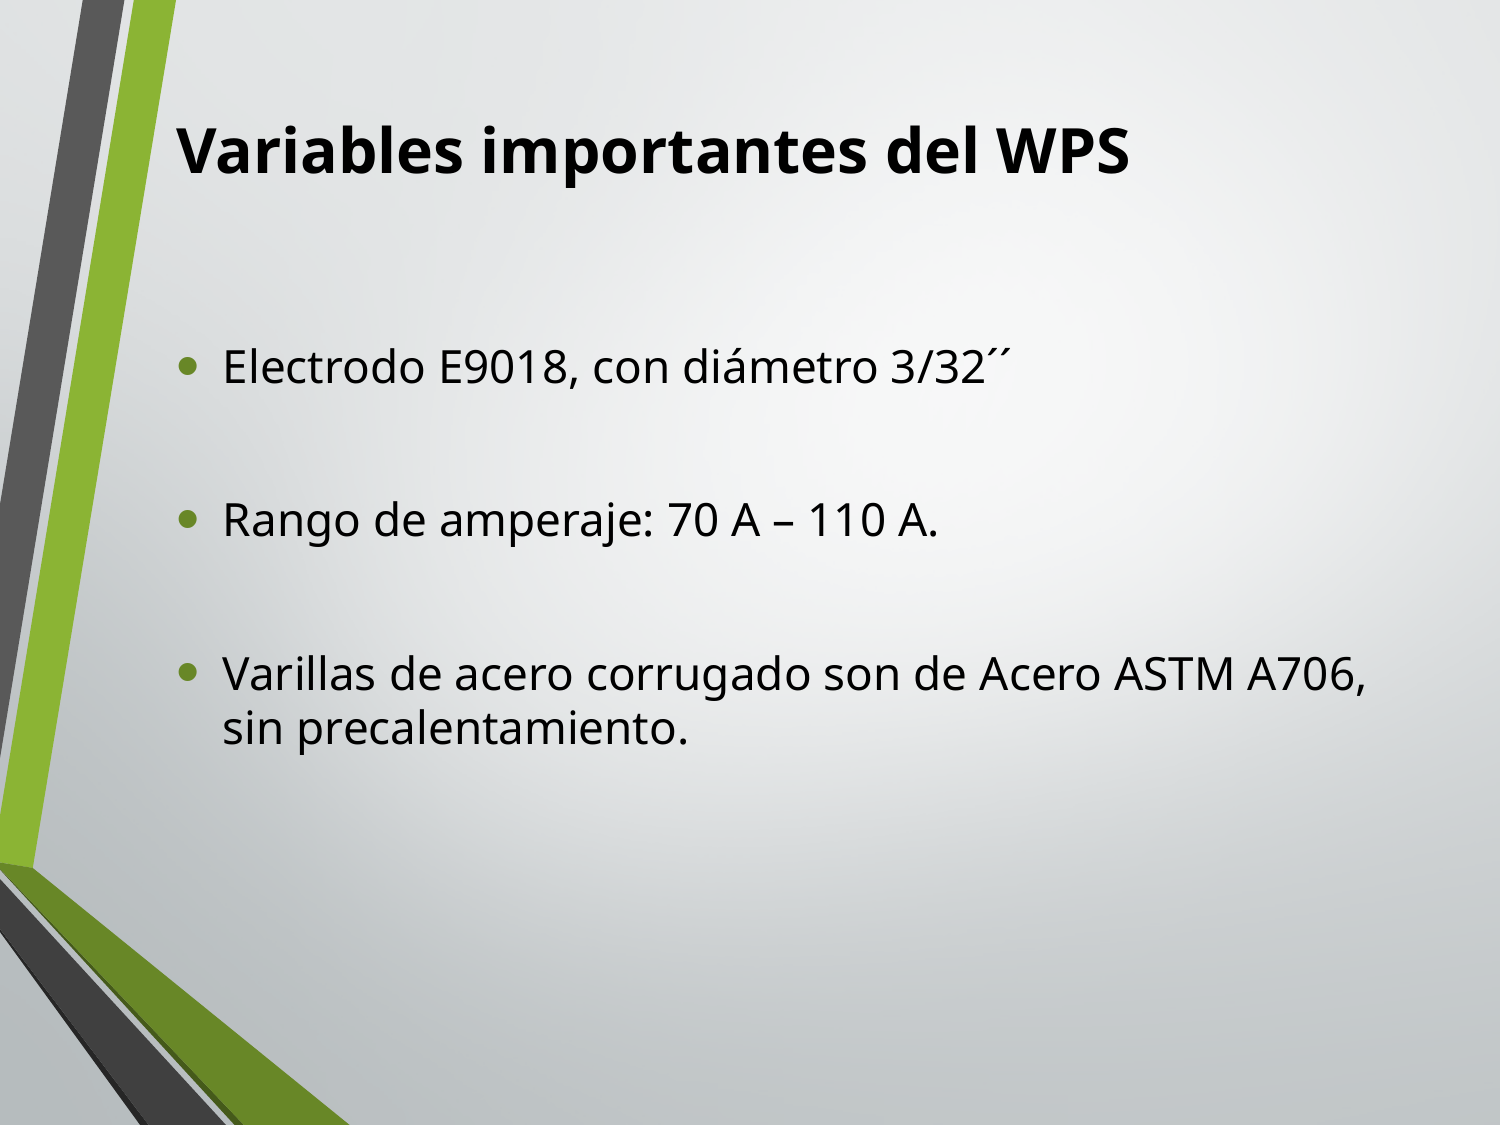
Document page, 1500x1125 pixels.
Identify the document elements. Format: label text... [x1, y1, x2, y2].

list Electrodo E9018, con diámetro 3/32´´ Rango de amperaje: 70 A – 110 A. Varillas de acero corrugado son de Acero ASTM A706, sin precalentamiento. [161, 272, 1425, 820]
title Variables importantes del WPS [161, 75, 1425, 222]
